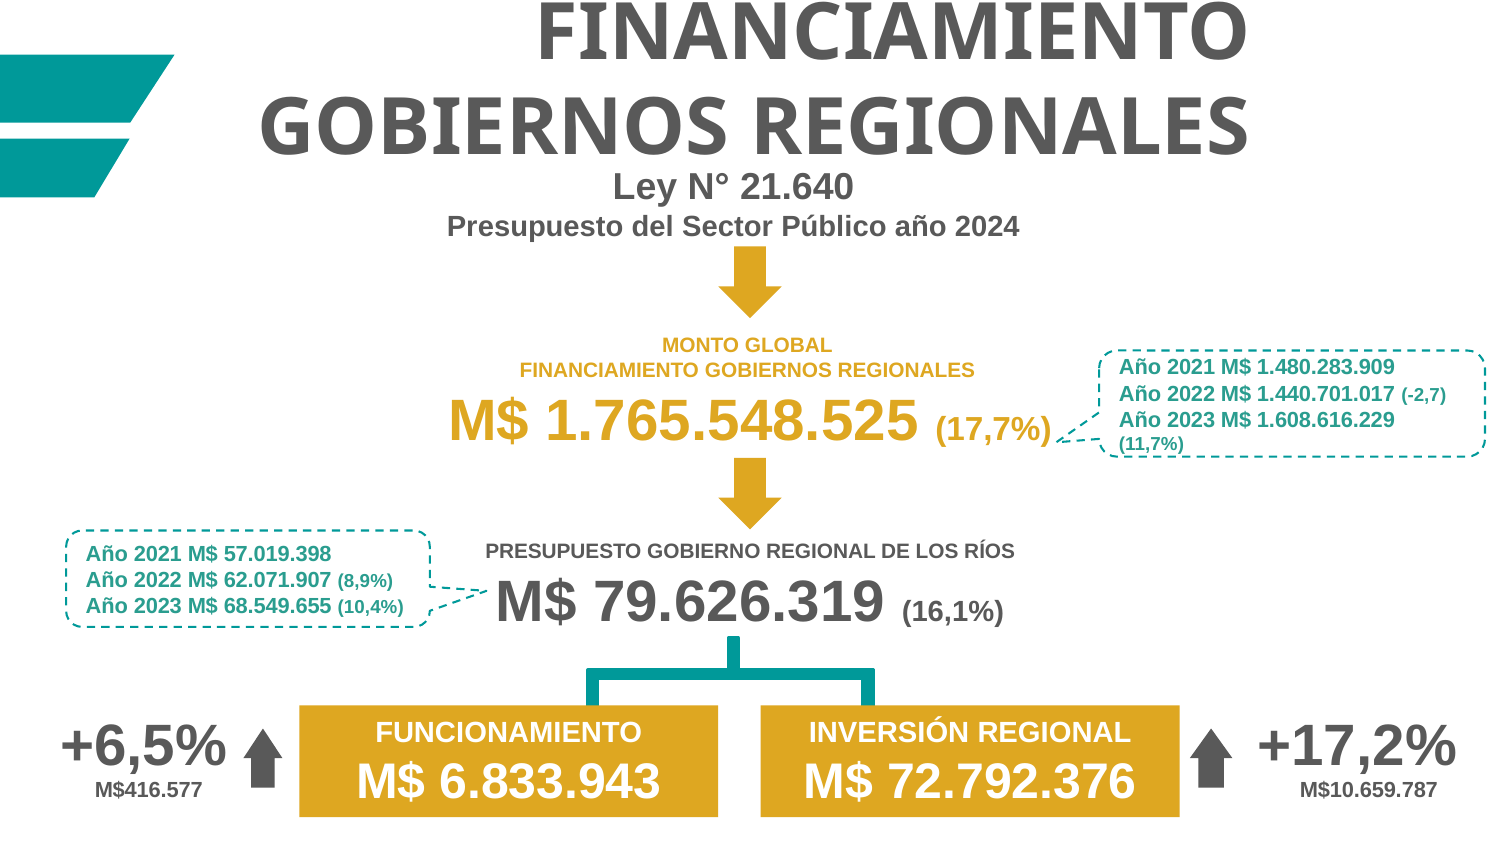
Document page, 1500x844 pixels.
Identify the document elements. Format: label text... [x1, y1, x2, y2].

text_box [0, 136, 132, 200]
text_box [716, 455, 784, 520]
text_box MONTO GLOBAL FINANCIAMIENTO GOBIERNOS REGIONALES M$ 1.765.548.525 (17,7%) [416, 327, 1084, 457]
text_box [861, 679, 875, 703]
text_box M$416.577 [80, 766, 237, 810]
text_box [0, 52, 177, 125]
text_box [586, 668, 599, 703]
text_box [716, 244, 784, 321]
text_box [592, 668, 875, 680]
text_box INVERSIÓN REGIONAL M$ 72.792.376 [759, 703, 1182, 819]
text_box PRESUPUESTO GOBIERNO REGIONAL DE LOS RÍOS M$ 79.626.319 (16,1%) [432, 520, 1068, 651]
text_box [1189, 728, 1233, 788]
text_box FUNCIONAMIENTO M$ 6.833.943 [297, 703, 720, 819]
text_box [727, 636, 740, 668]
text_box Año 2021 M$ 1.480.283.909 Año 2022 M$ 1.440.701.017 (-2,7) Año 2023 M$ 1.608.616.229 (11,7%) [1054, 348, 1488, 459]
text_box +17,2% [1242, 694, 1485, 785]
text_box FINANCIAMIENTO GOBIERNOS REGIONALES [79, 18, 1266, 134]
text_box Ley N° 21.640 Presupuesto del Sector Público año 2024 [412, 134, 1055, 291]
text_box [248, 728, 283, 788]
text_box +6,5% [45, 694, 248, 785]
text_box Año 2021 M$ 57.019.398 Año 2022 M$ 62.071.907 (8,9%) Año 2023 M$ 68.549.655 (10,4%) [64, 528, 489, 630]
text_box M$10.659.787 [1285, 766, 1472, 810]
